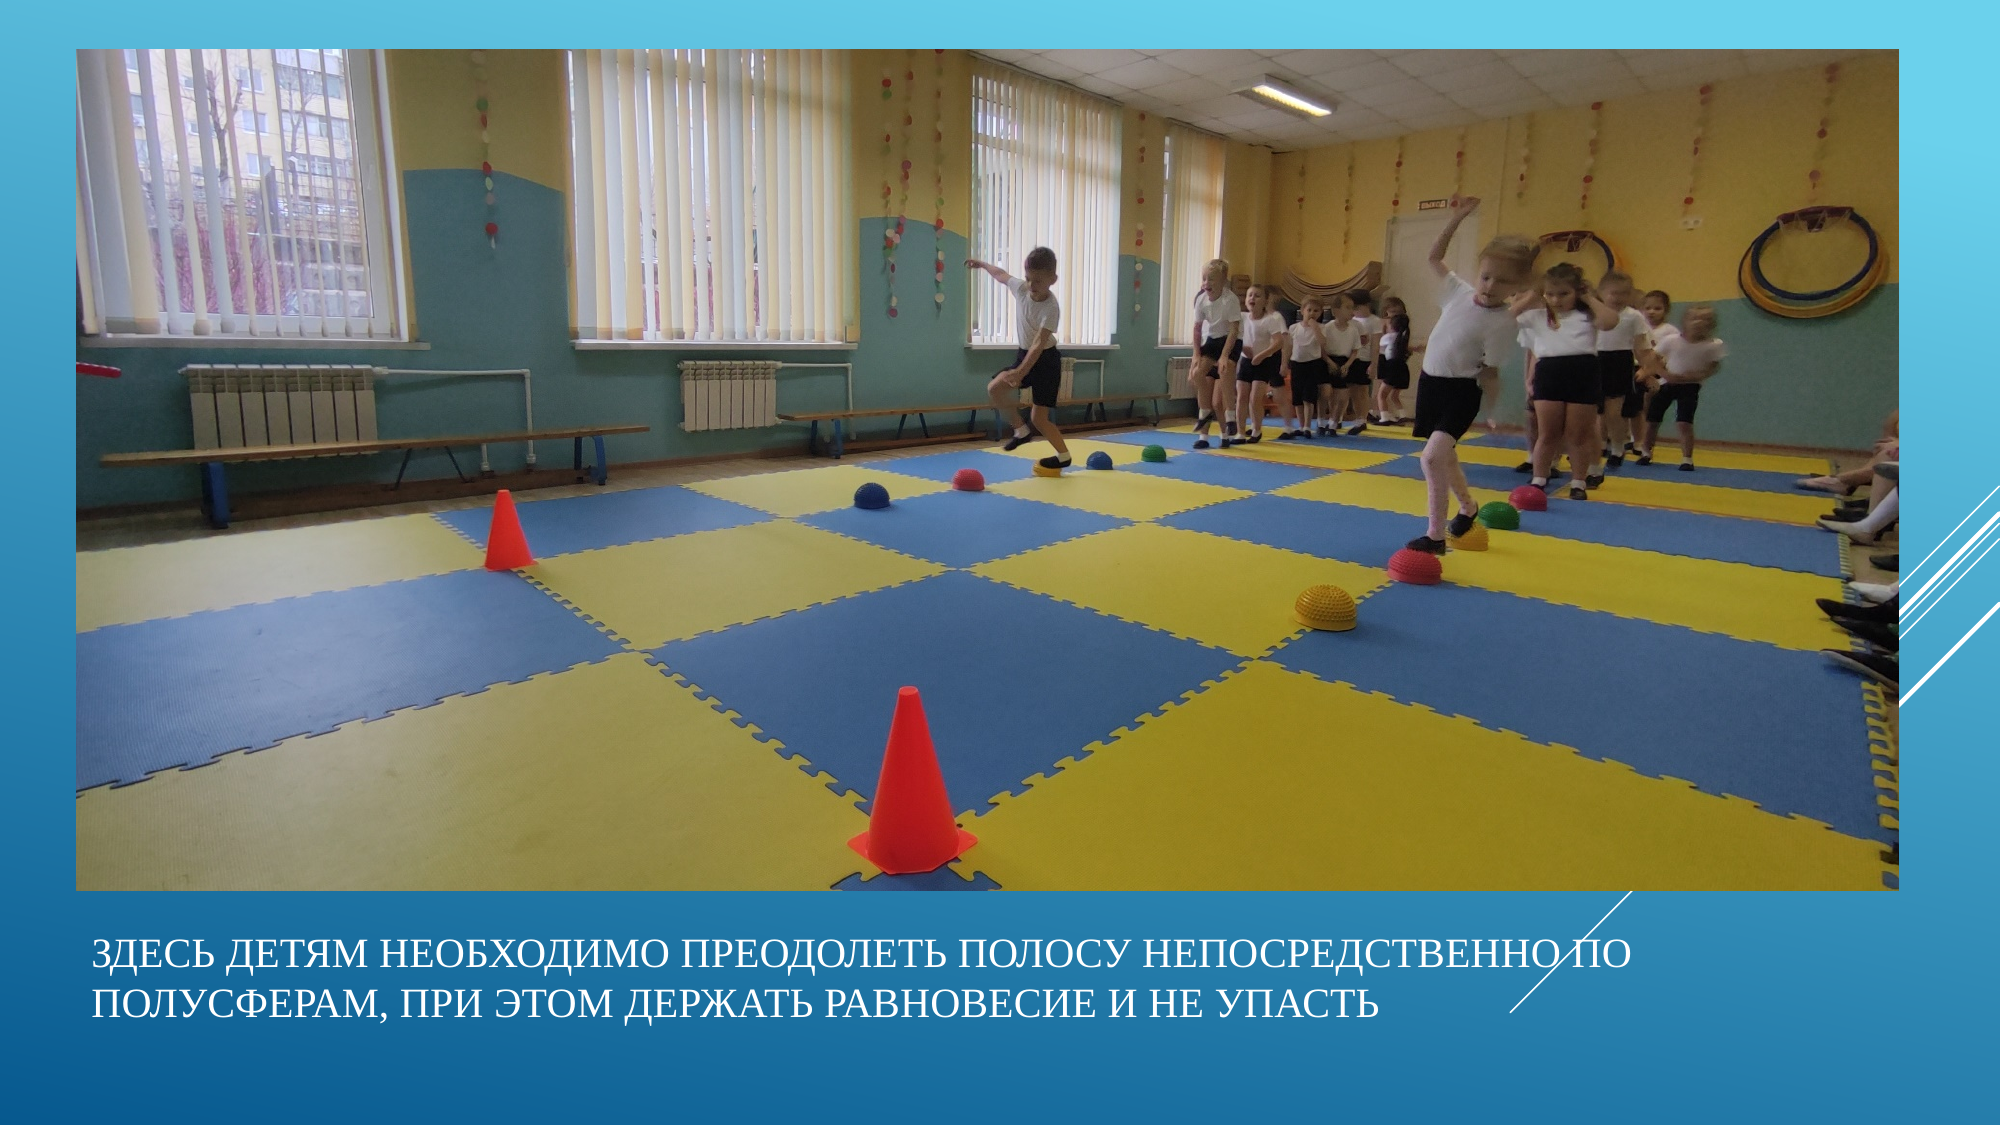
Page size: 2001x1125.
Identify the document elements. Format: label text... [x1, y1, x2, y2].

title Здесь детям необходимо преодолеть полосу непосредственно по полусферам, при этом держать равновесие и не упасть [76, 852, 1934, 1100]
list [76, 49, 1899, 891]
